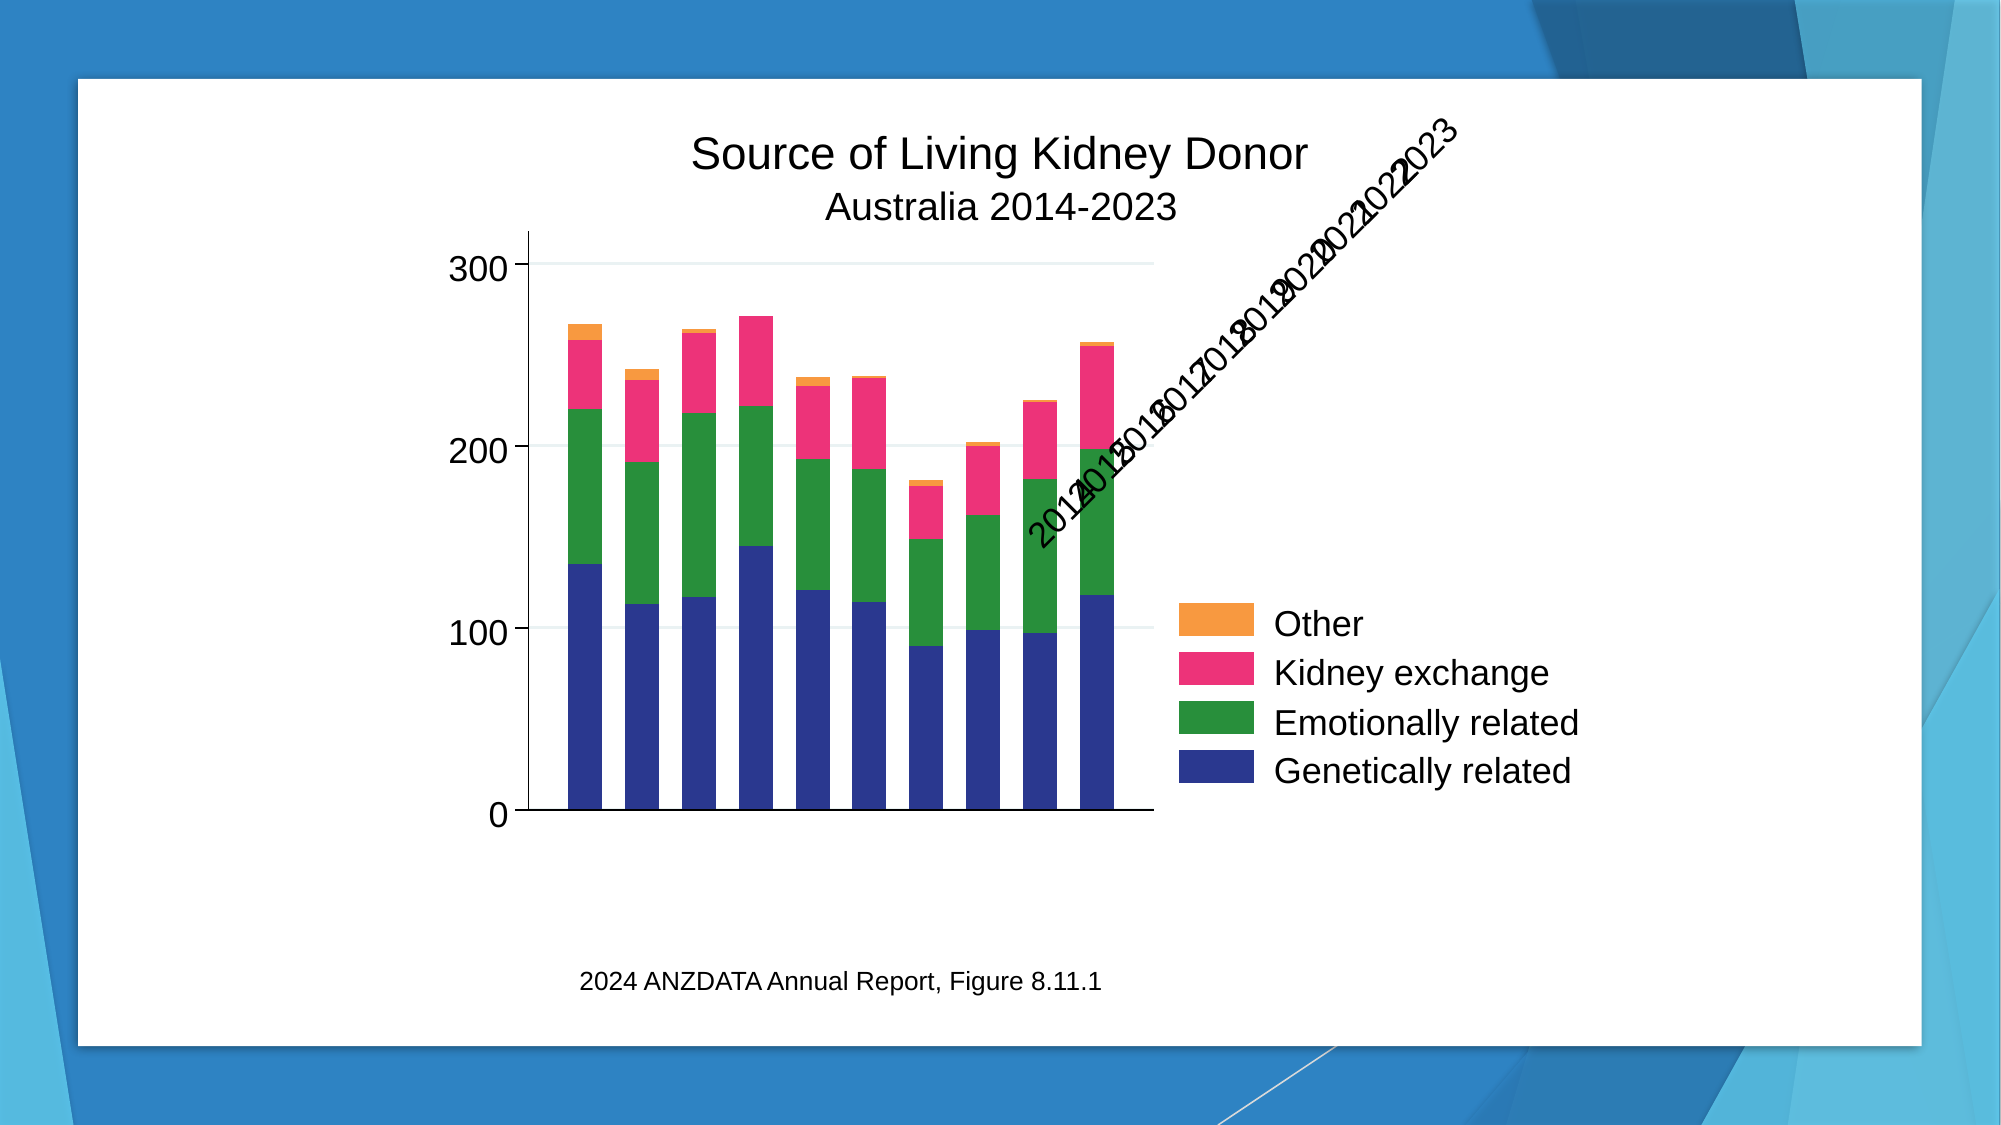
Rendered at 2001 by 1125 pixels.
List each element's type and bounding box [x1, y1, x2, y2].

picture [352, 89, 1648, 1032]
text_box [0, 0, 2000, 1125]
